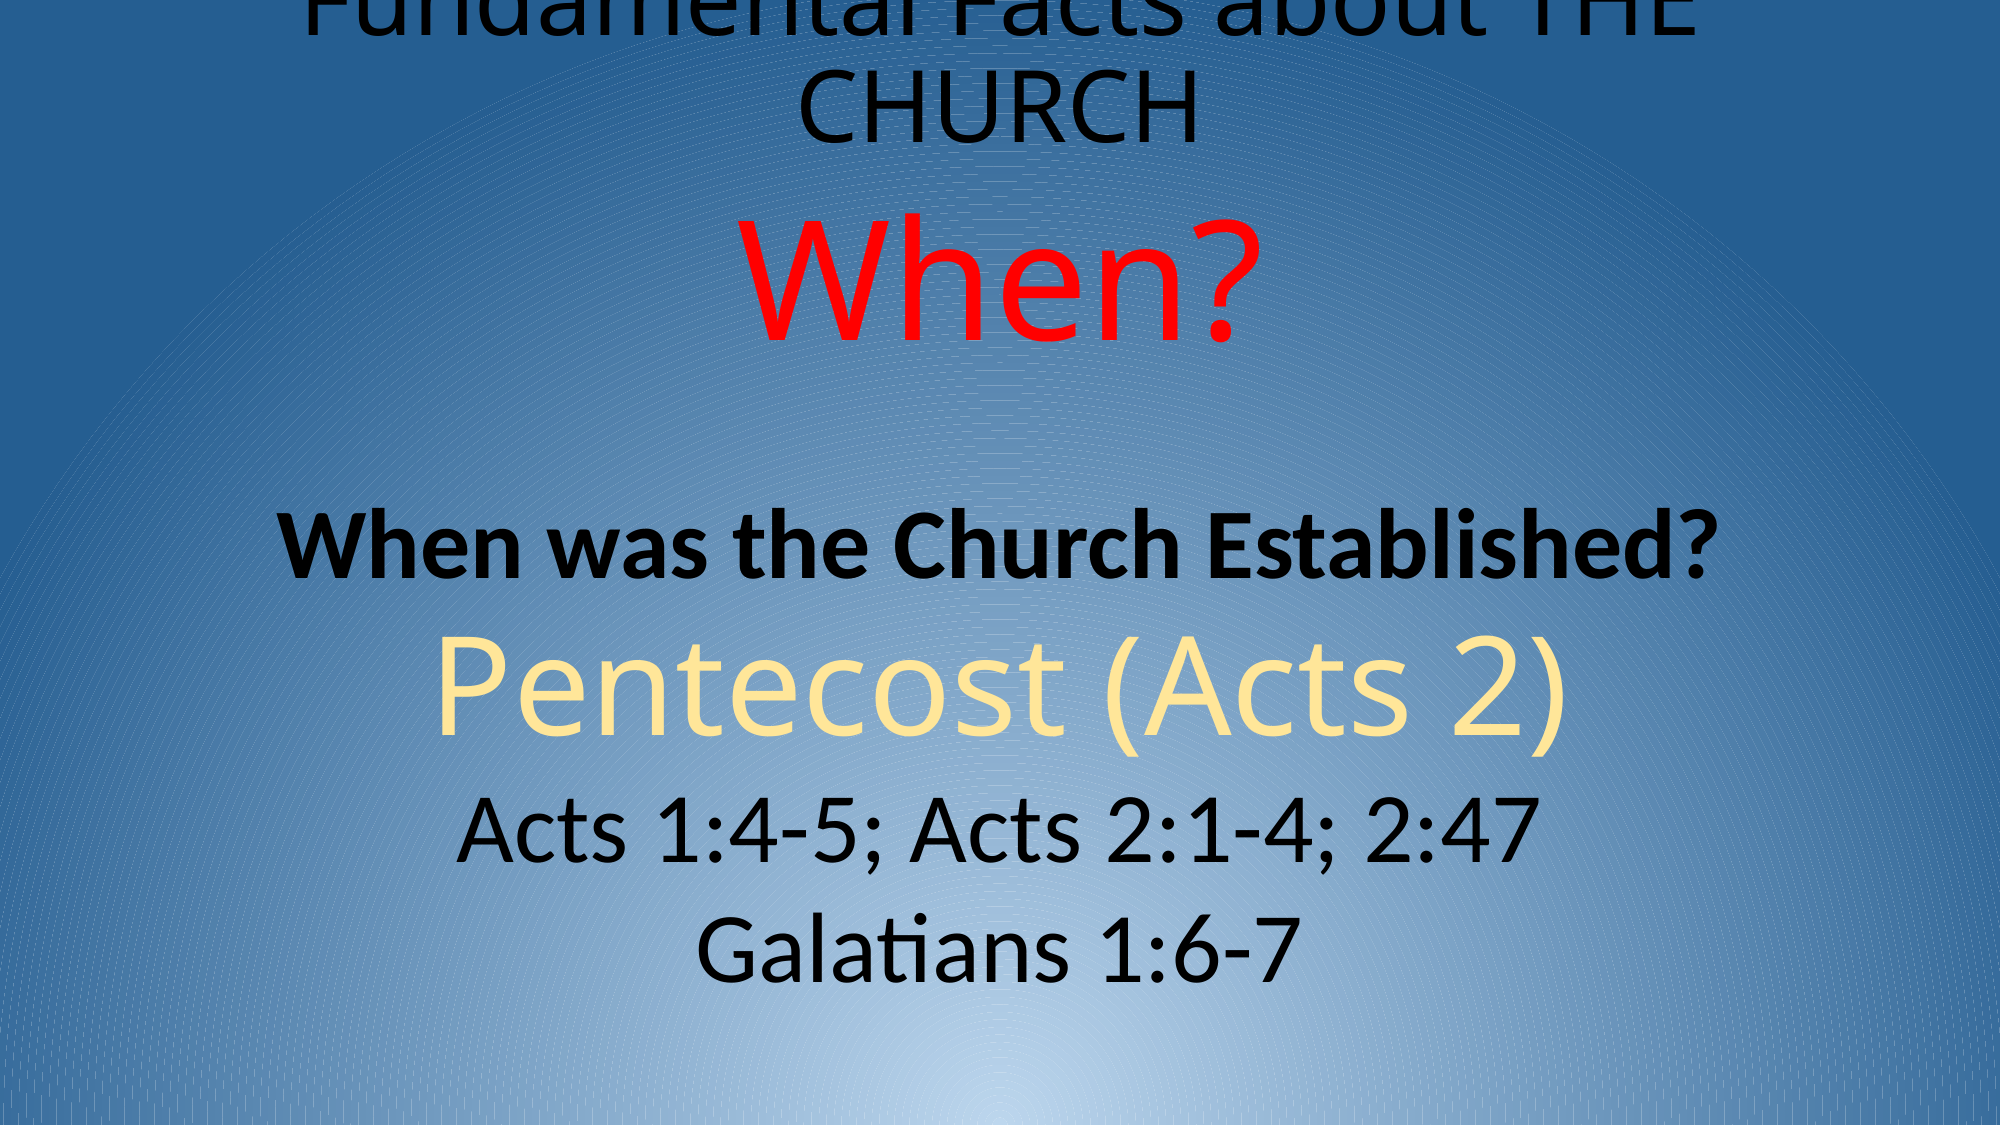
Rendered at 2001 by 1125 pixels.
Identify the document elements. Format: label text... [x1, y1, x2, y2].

subtitle When? [49, 189, 1951, 397]
title Fundamental Facts about the Church [151, 29, 1849, 173]
text_box When was the Church Established? Pentecost (Acts 2) Acts 1:4-5; Acts 2:1-4; 2:47 Galatians 1:6-7 [151, 470, 1849, 1011]
